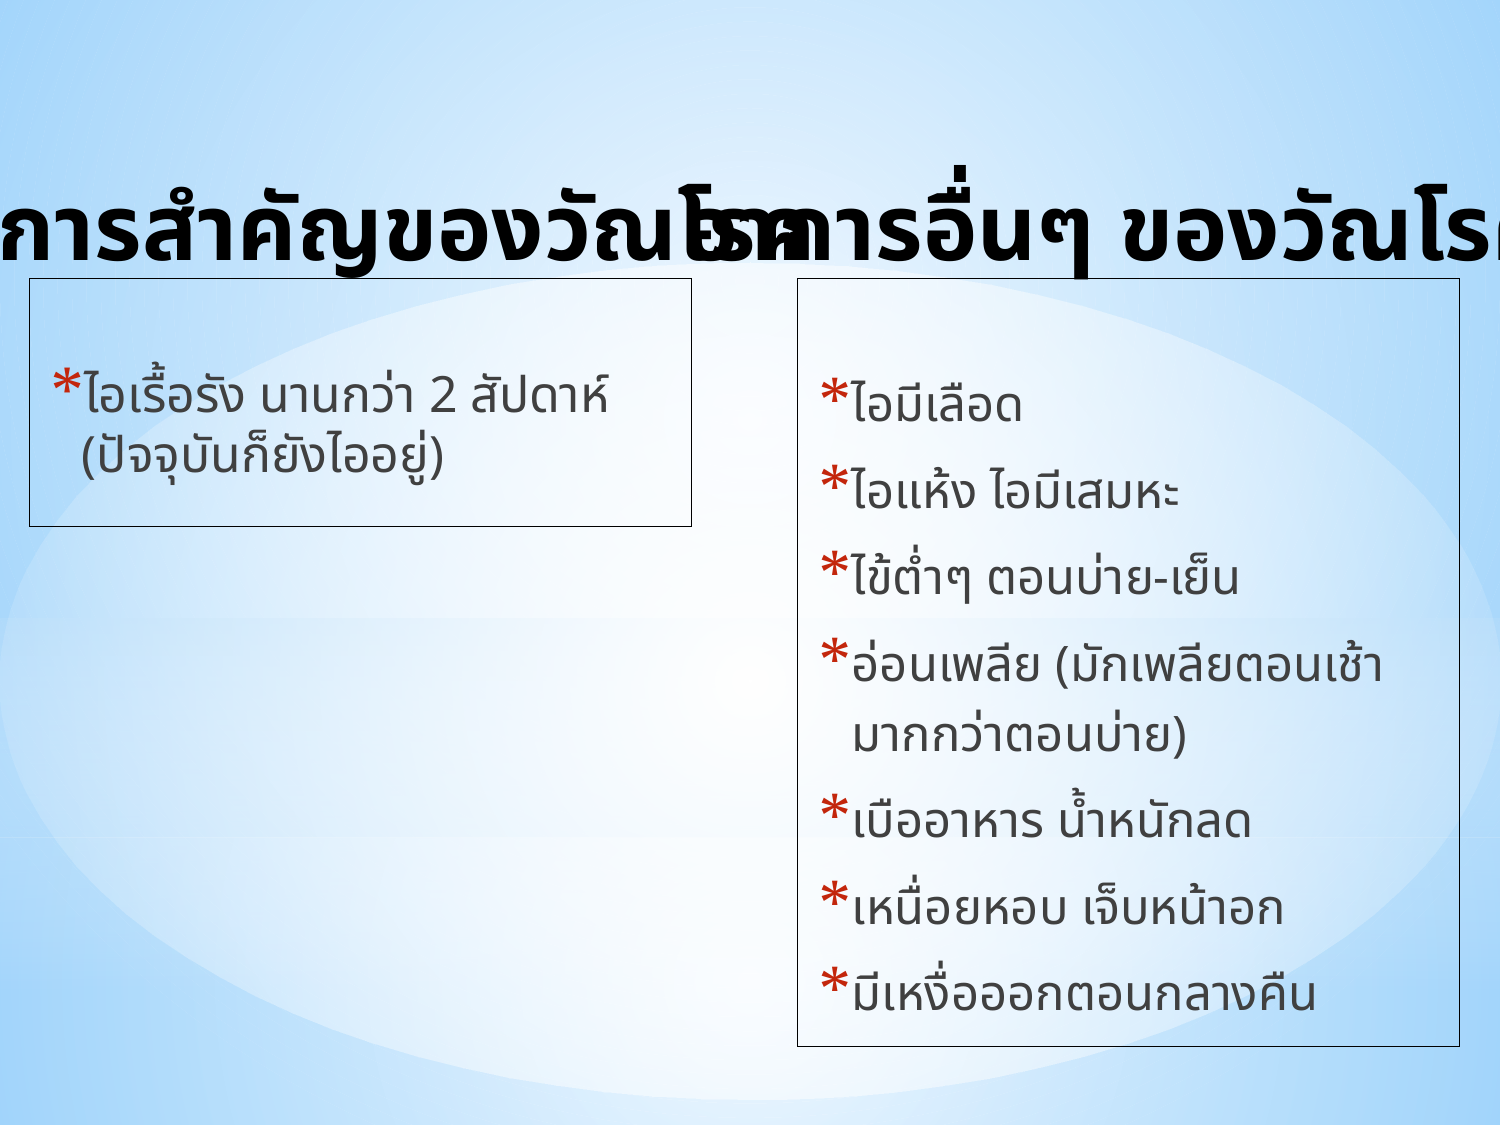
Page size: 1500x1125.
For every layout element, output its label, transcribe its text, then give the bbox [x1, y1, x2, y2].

list ไอเรื้อรัง นานกว่า 2 สัปดาห์ (ปัจจุบันก็ยังไออยู่) [29, 286, 692, 527]
text_box อาการอื่นๆ ของวัณโรค [669, 160, 1500, 286]
list ไอมีเลือด ไอแห้ง ไอมีเสมหะ ไข้ต่ำๆ ตอนบ่าย-เย็น อ่อนเพลีย (มักเพลียตอนเช้ามากกว่าตอนบ่าย) เบืออาหาร น้ำหนักลด เหนื่อยหอบ เจ็บหน้าอก มีเหงื่อออกตอนกลางคืน [797, 286, 1460, 1047]
text_box อาการสำคัญของวัณโรค [0, 160, 669, 286]
